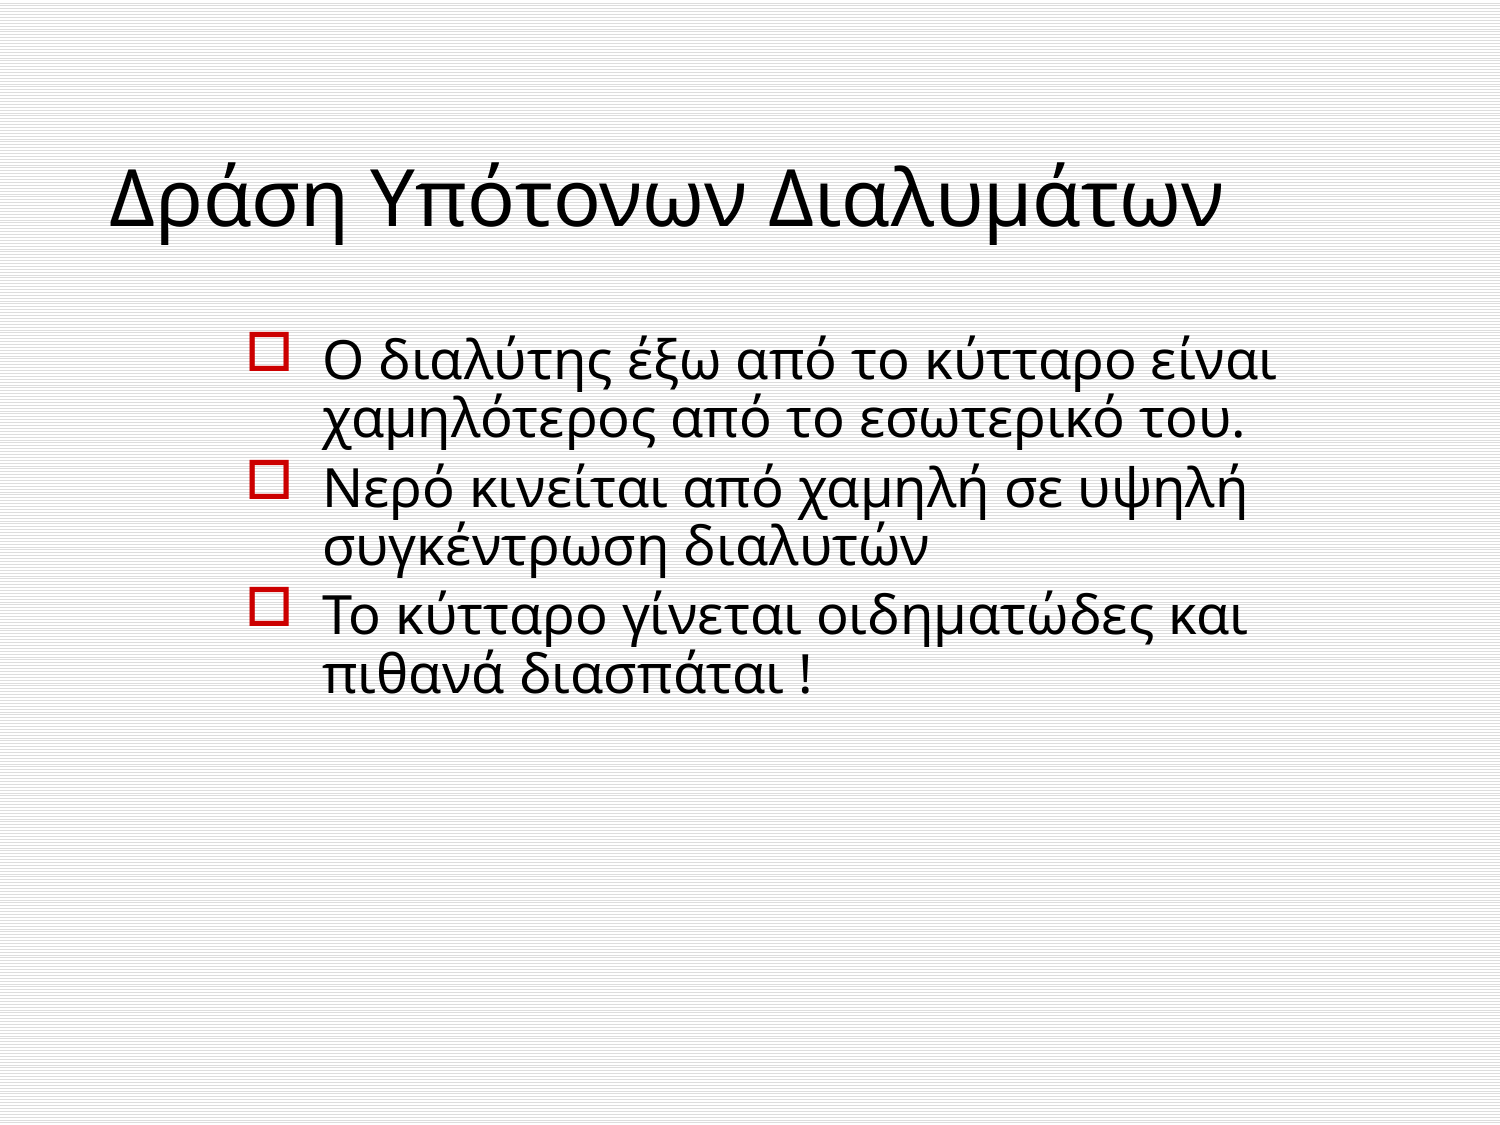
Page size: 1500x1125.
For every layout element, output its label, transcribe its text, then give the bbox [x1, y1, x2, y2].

list Ο διαλύτης έξω από το κύτταρο είναι χαμηλότερος από το εσωτερικό του. Νερό κινείται από χαμηλή σε υψηλή συγκέντρωση διαλυτών Το κύτταρο γίνεται οιδηματώδες και πιθανά διασπάται ! [229, 324, 1451, 1051]
title Δράση Υπότονων Διαλυμάτων [93, 49, 1407, 250]
